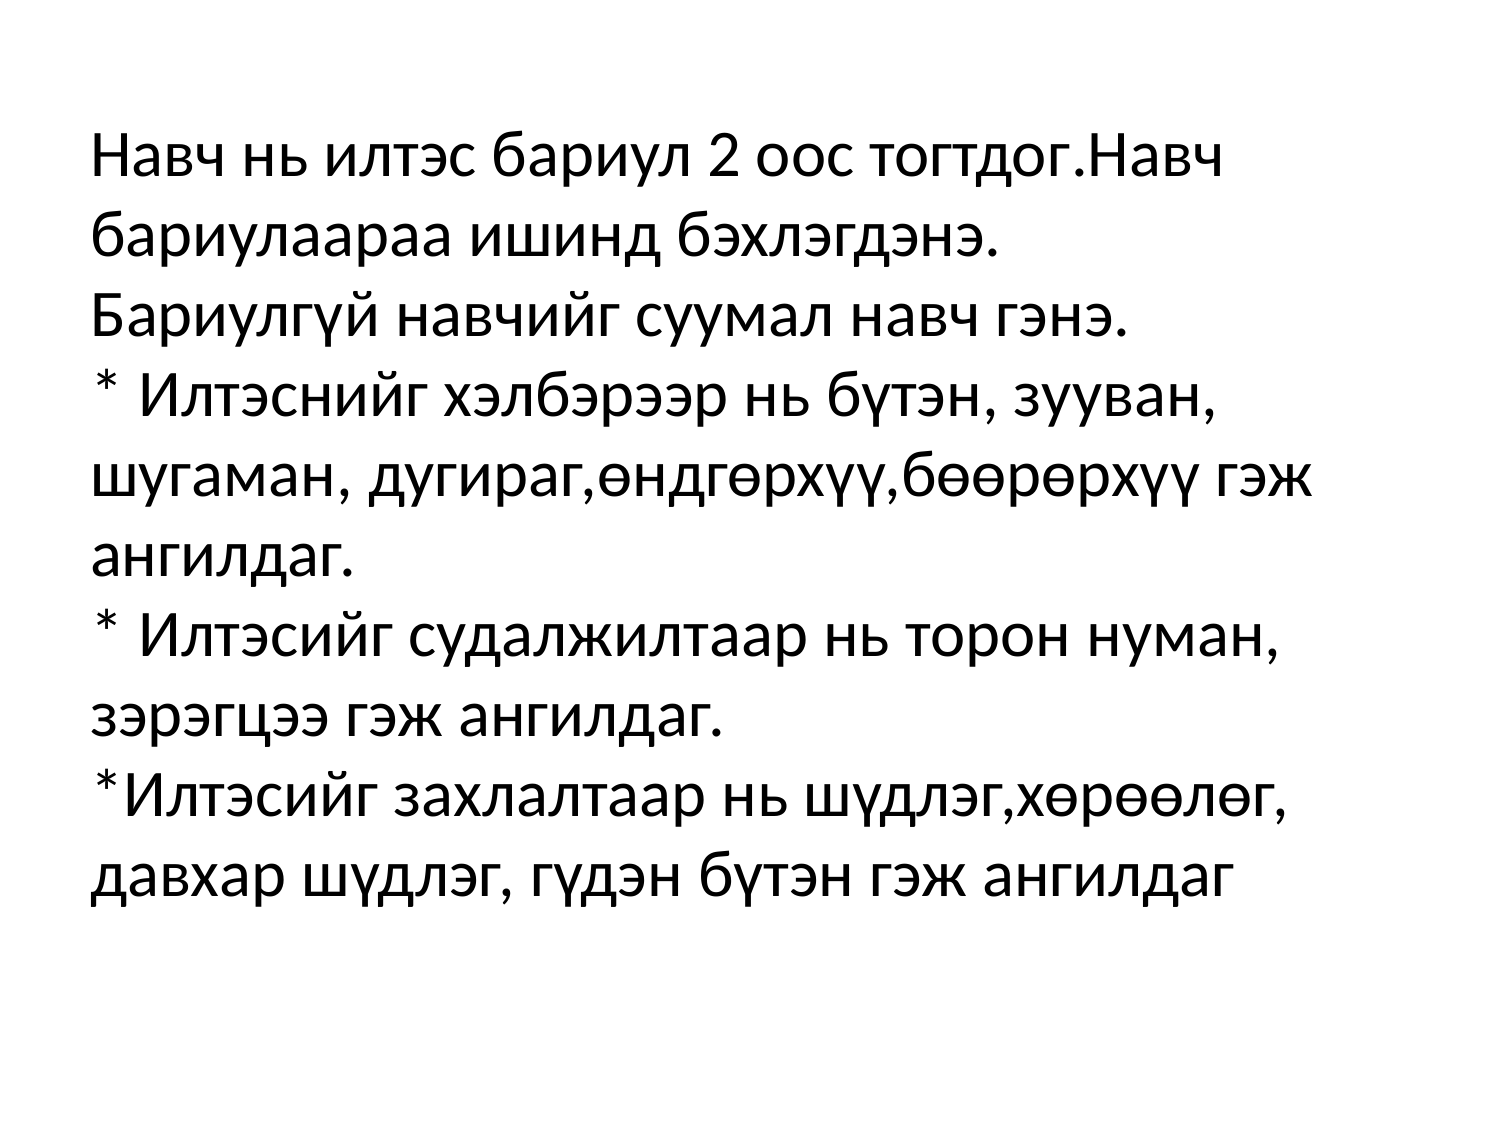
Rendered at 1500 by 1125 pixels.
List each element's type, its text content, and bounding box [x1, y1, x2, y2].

title Навч нь илтэс бариул 2 оос тогтдог.Навч бариулаараа ишинд бэхлэгдэнэ. Бариулгүй навчийг суумал навч гэнэ. * Илтэснийг хэлбэрээр нь бүтэн, зууван, шугаман, дугираг,өндгөрхүү,бөөрөрхүү гэж ангилдаг. * Илтэсийг судалжилтаар нь торон нуман, зэрэгцээ гэж ангилдаг. *Илтэсийг захлалтаар нь шүдлэг,хөрөөлөг, давхар шүдлэг, гүдэн бүтэн гэж ангилдаг [75, 45, 1425, 975]
